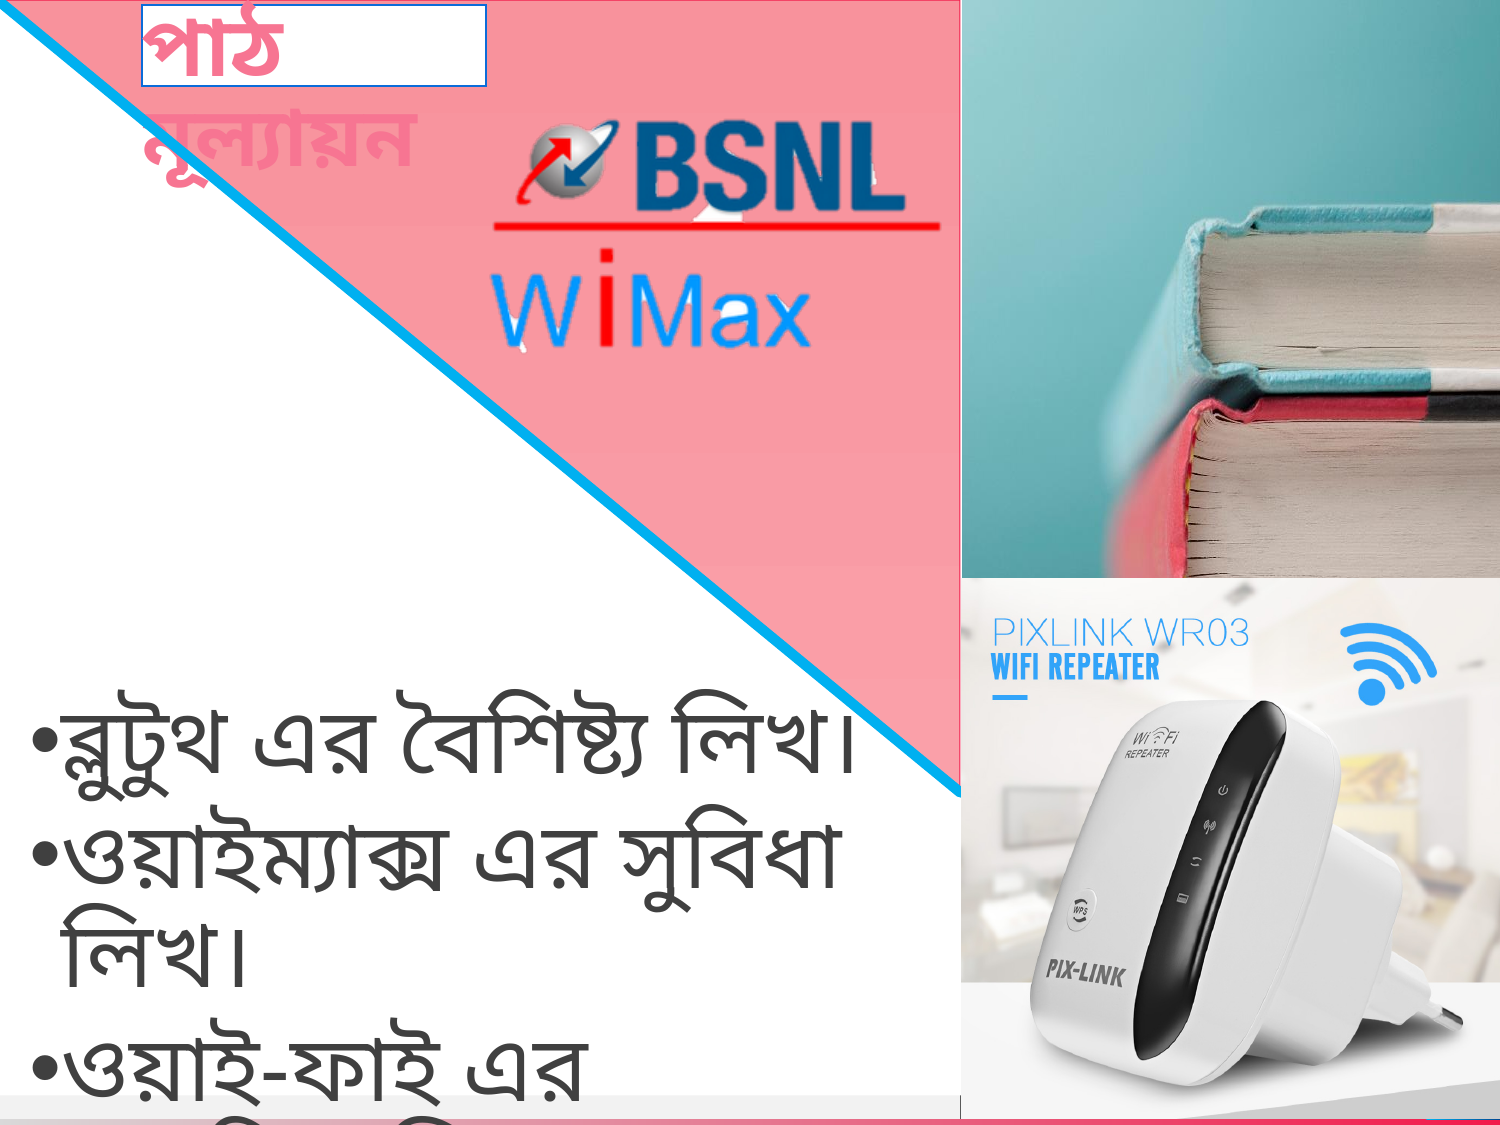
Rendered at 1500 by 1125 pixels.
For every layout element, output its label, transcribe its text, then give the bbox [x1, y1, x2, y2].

picture [961, 0, 1500, 1120]
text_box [0, 0, 961, 793]
picture [473, 110, 960, 368]
list ব্লুটুথ এর বৈশিষ্ট্য লিখ। ওয়াইম্যাক্স এর সুবিধা লিখ। ওয়াই-ফাই এর অসুবিধা লিখ। [29, 793, 890, 1042]
